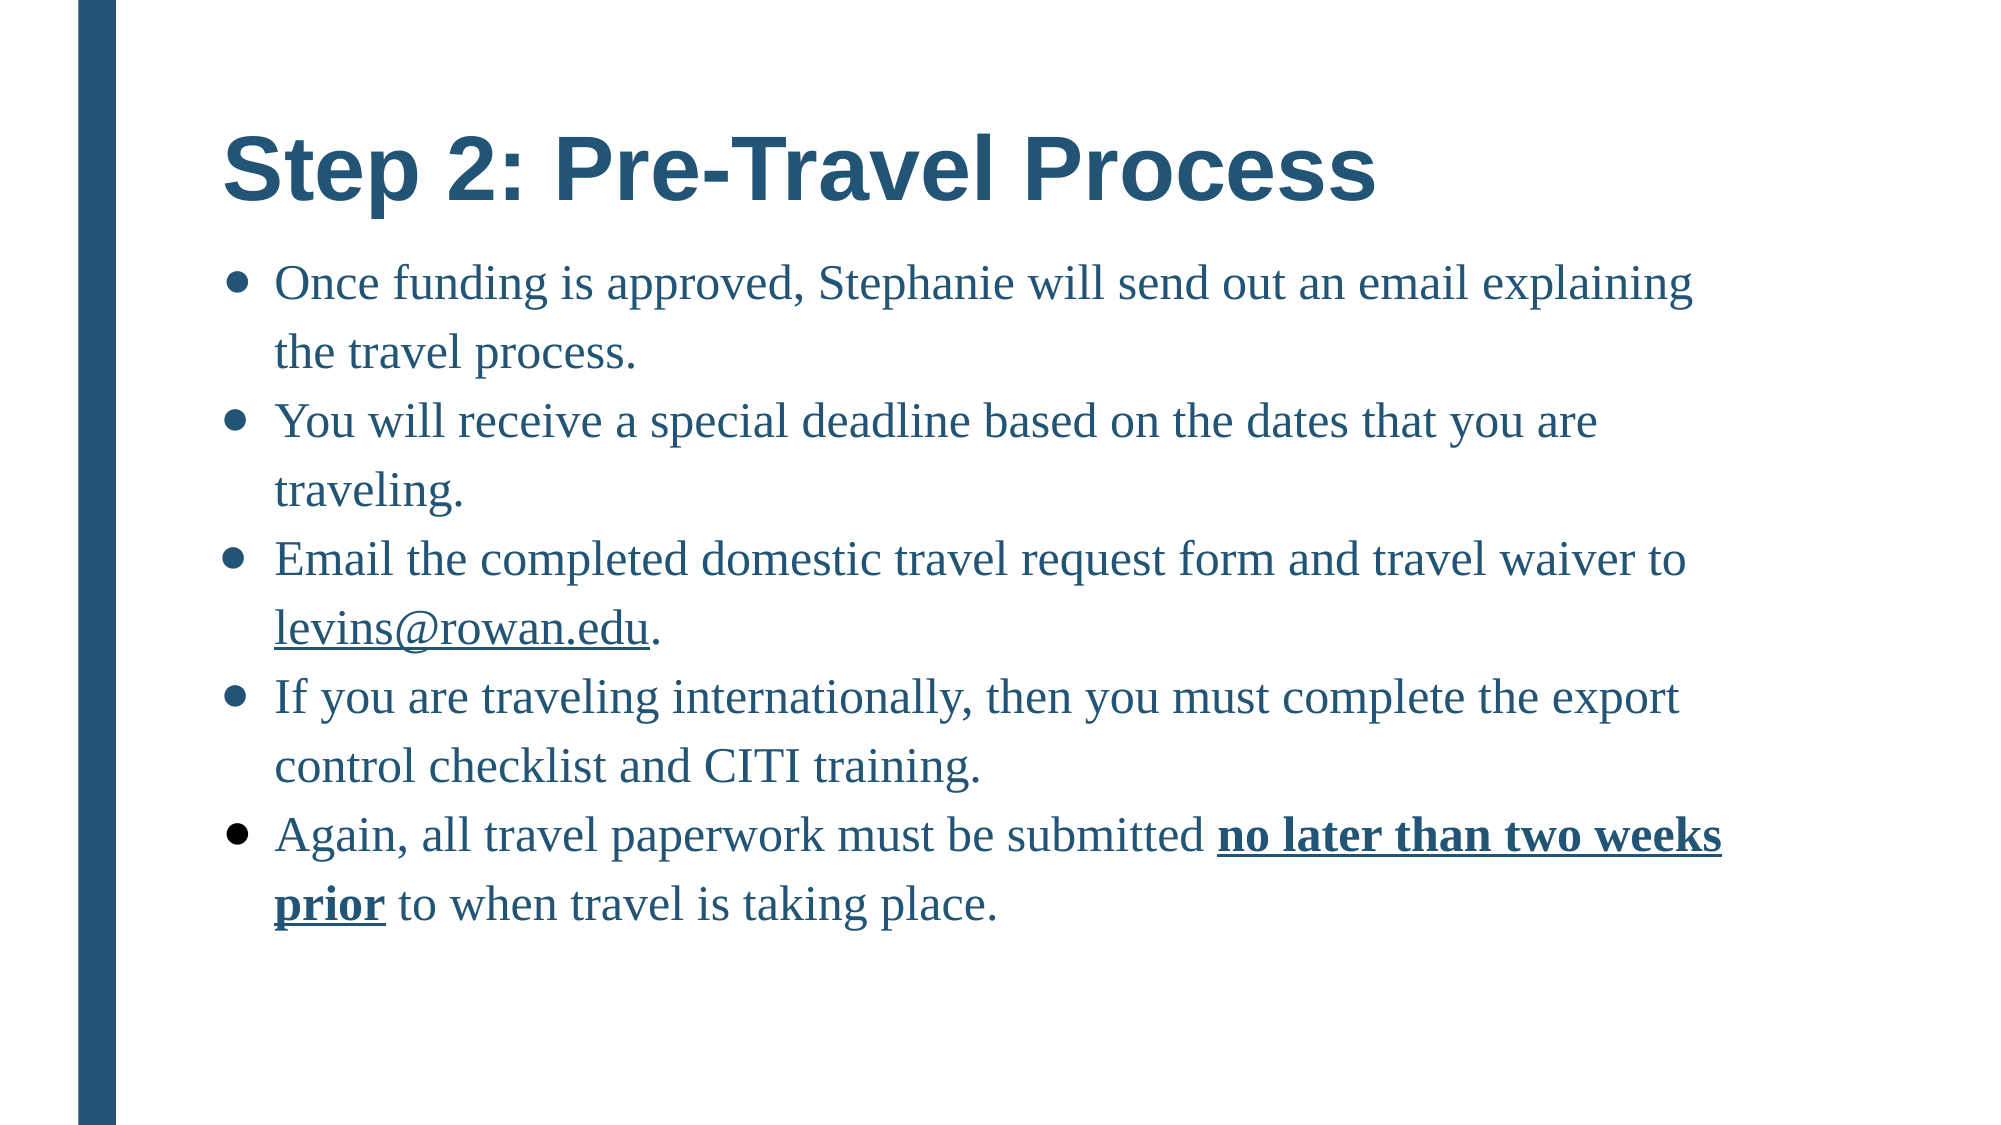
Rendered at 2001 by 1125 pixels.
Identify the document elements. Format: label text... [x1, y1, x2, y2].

title Step 2: Pre-Travel Process [222, 108, 1778, 297]
list Once funding is approved, Stephanie will send out an email explaining the travel process. You will receive a special deadline based on the dates that you are traveling. Email the completed domestic travel request form and travel waiver to levins@rowan.edu. If you are traveling internationally, then you must complete the export control checklist and CITI training. Again, all travel paperwork must be submitted no later than two weeks prior to when travel is taking place. [199, 240, 1763, 1006]
